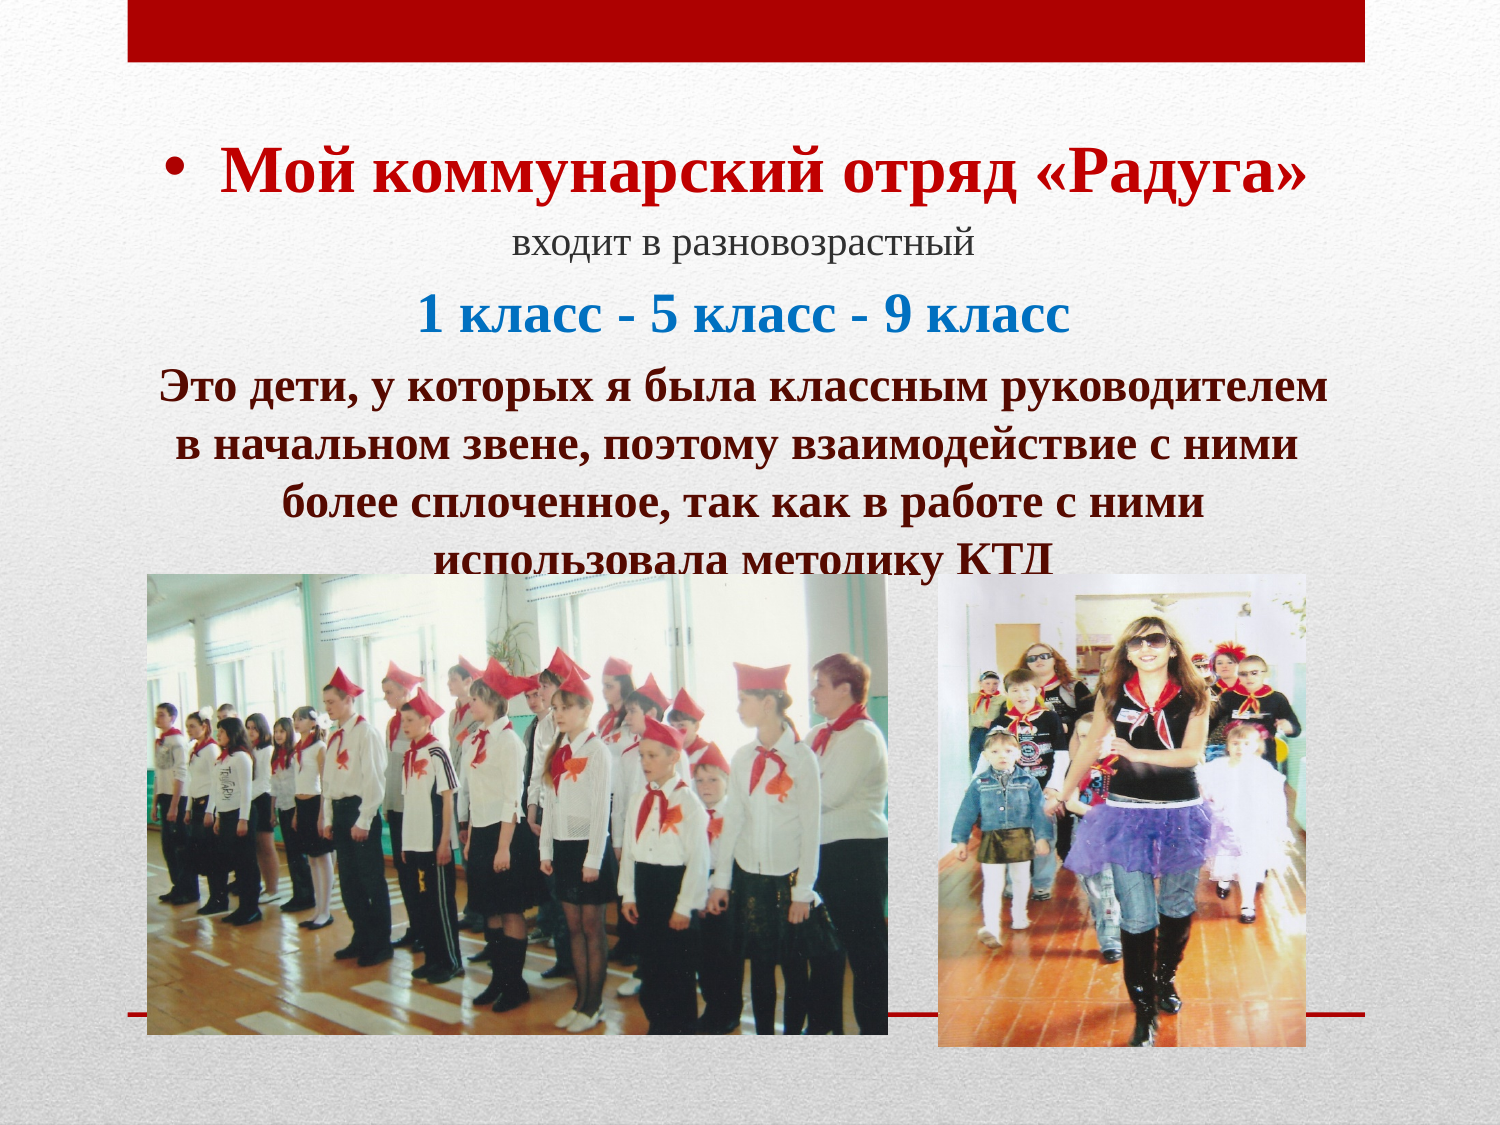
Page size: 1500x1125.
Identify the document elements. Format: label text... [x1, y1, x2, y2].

picture [938, 573, 1306, 1048]
picture [146, 573, 889, 1036]
list Мой коммунарский отряд «Радуга» входит в разновозрастный 1 класс - 5 класс - 9 класс Это дети, у которых я была классным руководителем в начальном звене, поэтому взаимодействие с ними более сплоченное, так как в работе с ними использовала методику КТД [125, 112, 1363, 598]
